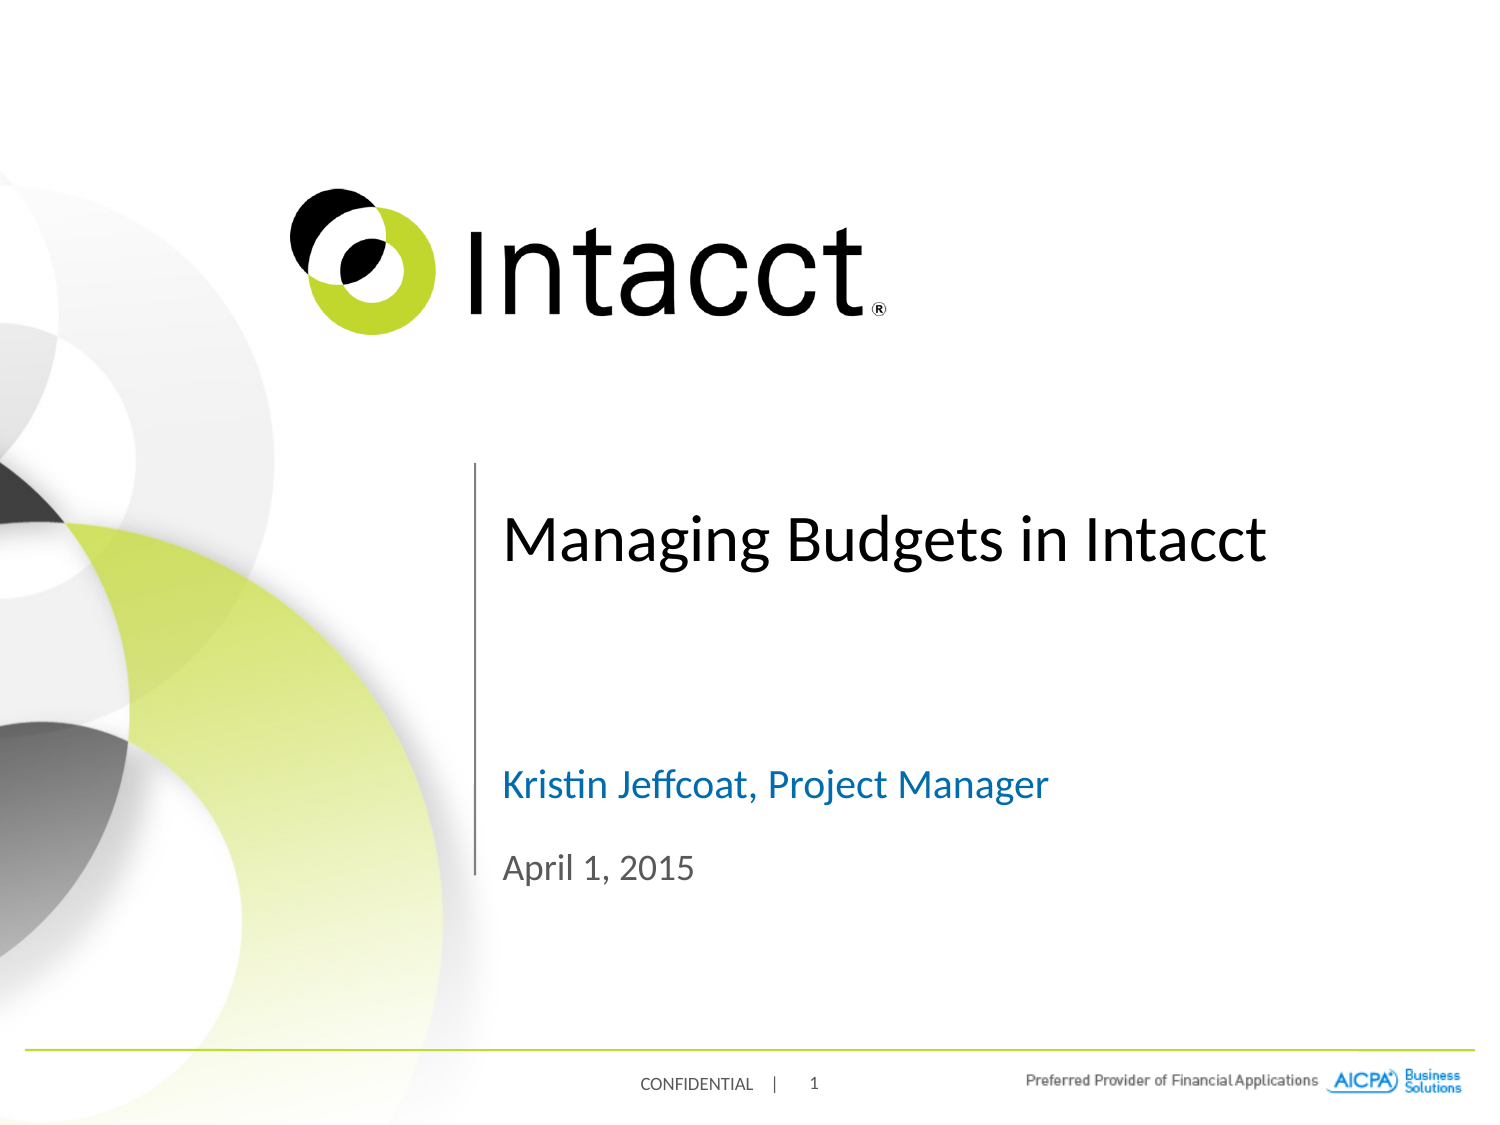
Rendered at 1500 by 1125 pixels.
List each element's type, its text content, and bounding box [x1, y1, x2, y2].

title Managing Budgets in Intacct [487, 499, 1413, 585]
subtitle Kristin Jeffcoat, Project Manager April 1, 2015 [487, 753, 1351, 897]
picture [0, 0, 1500, 1125]
